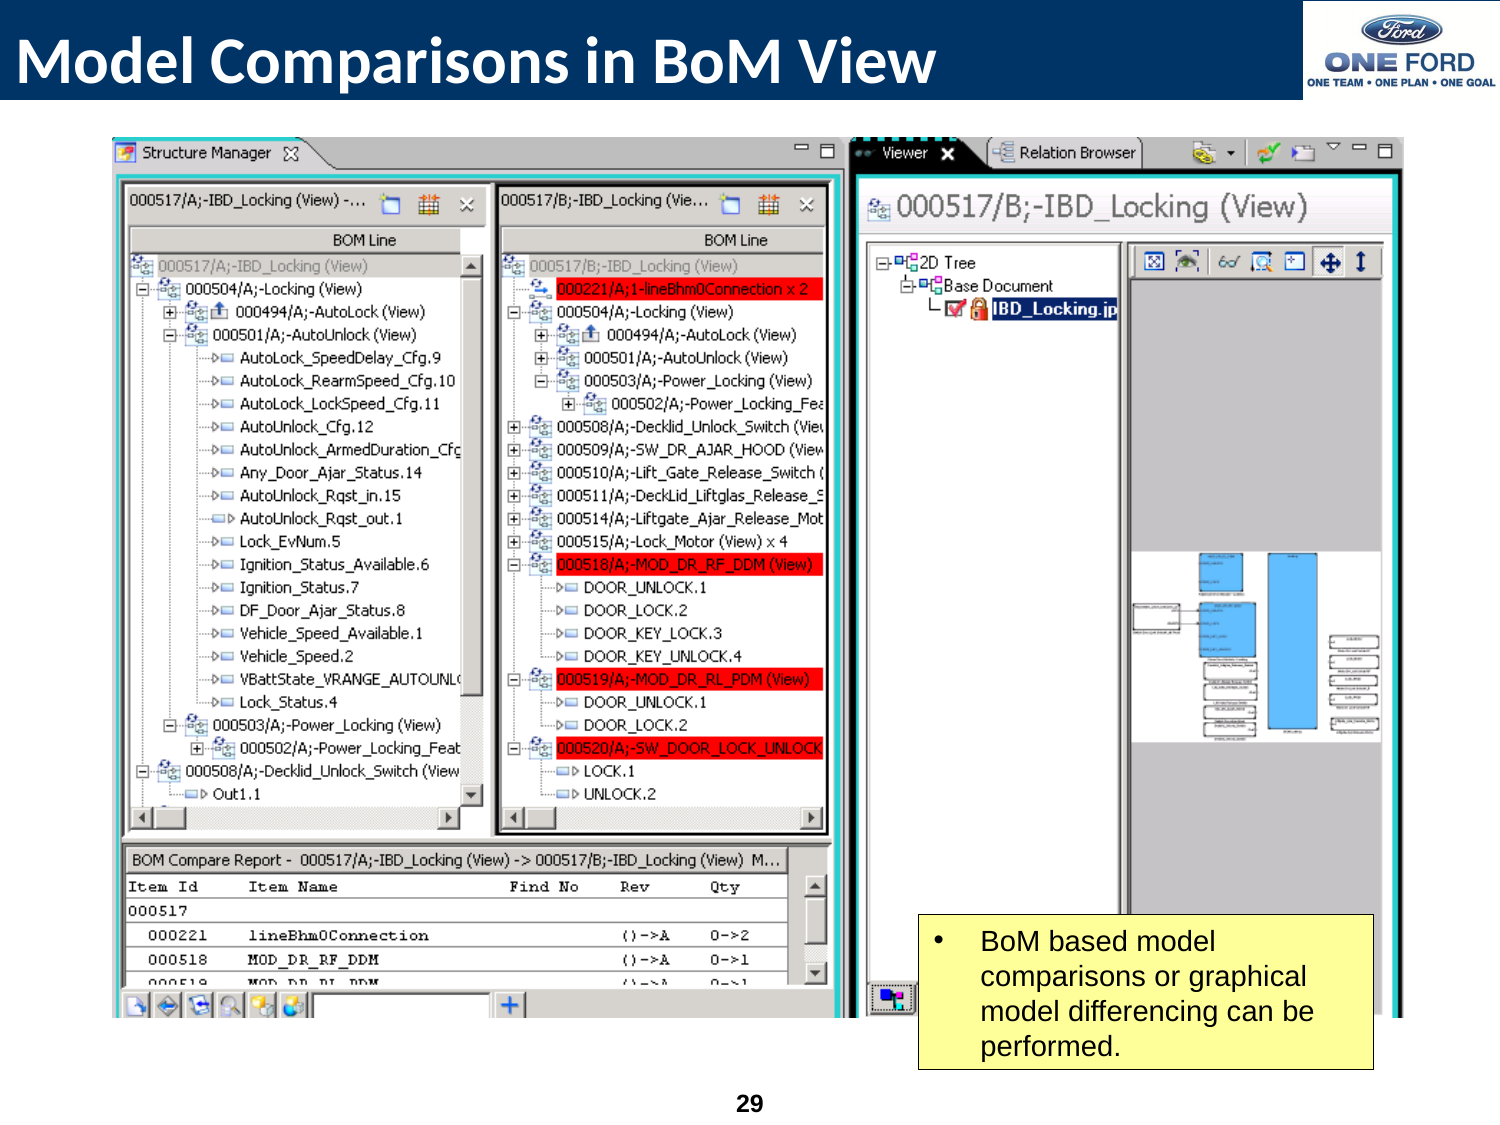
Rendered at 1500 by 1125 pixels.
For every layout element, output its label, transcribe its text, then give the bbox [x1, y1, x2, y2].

title Model Comparisons in BoM View [0, 0, 1351, 136]
picture [112, 137, 1405, 1018]
text_box BoM based model comparisons or graphical model differencing can be performed. [918, 1027, 1374, 1070]
picture [1351, 1, 1500, 100]
